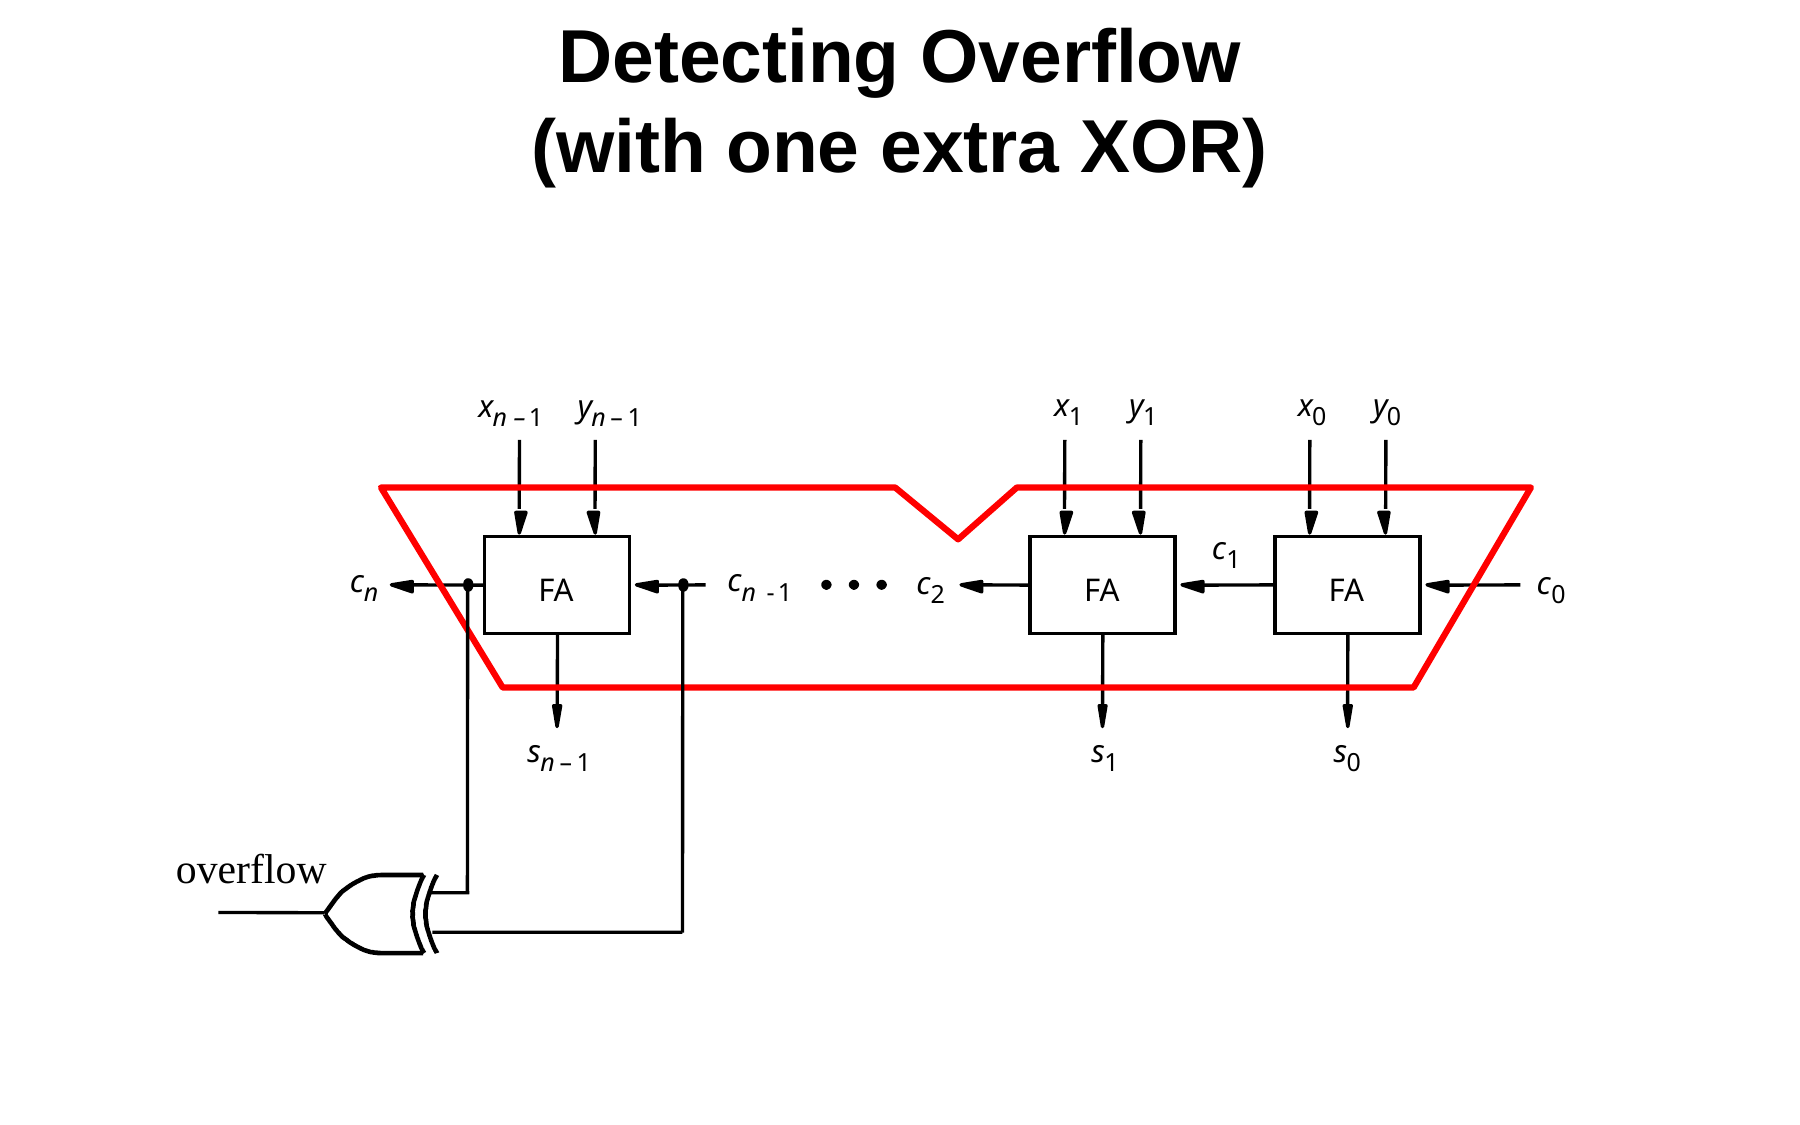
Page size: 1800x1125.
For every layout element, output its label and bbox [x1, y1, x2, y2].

text_box [1129, 385, 1164, 431]
text_box [1333, 730, 1368, 777]
text_box [528, 401, 550, 432]
text_box [1373, 385, 1408, 431]
text_box [527, 730, 598, 777]
text_box [577, 385, 649, 432]
text_box [380, 439, 1531, 933]
text_box [478, 385, 526, 432]
text_box [349, 560, 385, 607]
text_box [1054, 385, 1090, 431]
text_box [1536, 563, 1572, 609]
text_box [1091, 730, 1126, 777]
text_box [149, 0, 1650, 200]
text_box [161, 834, 421, 971]
text_box [1297, 385, 1333, 431]
